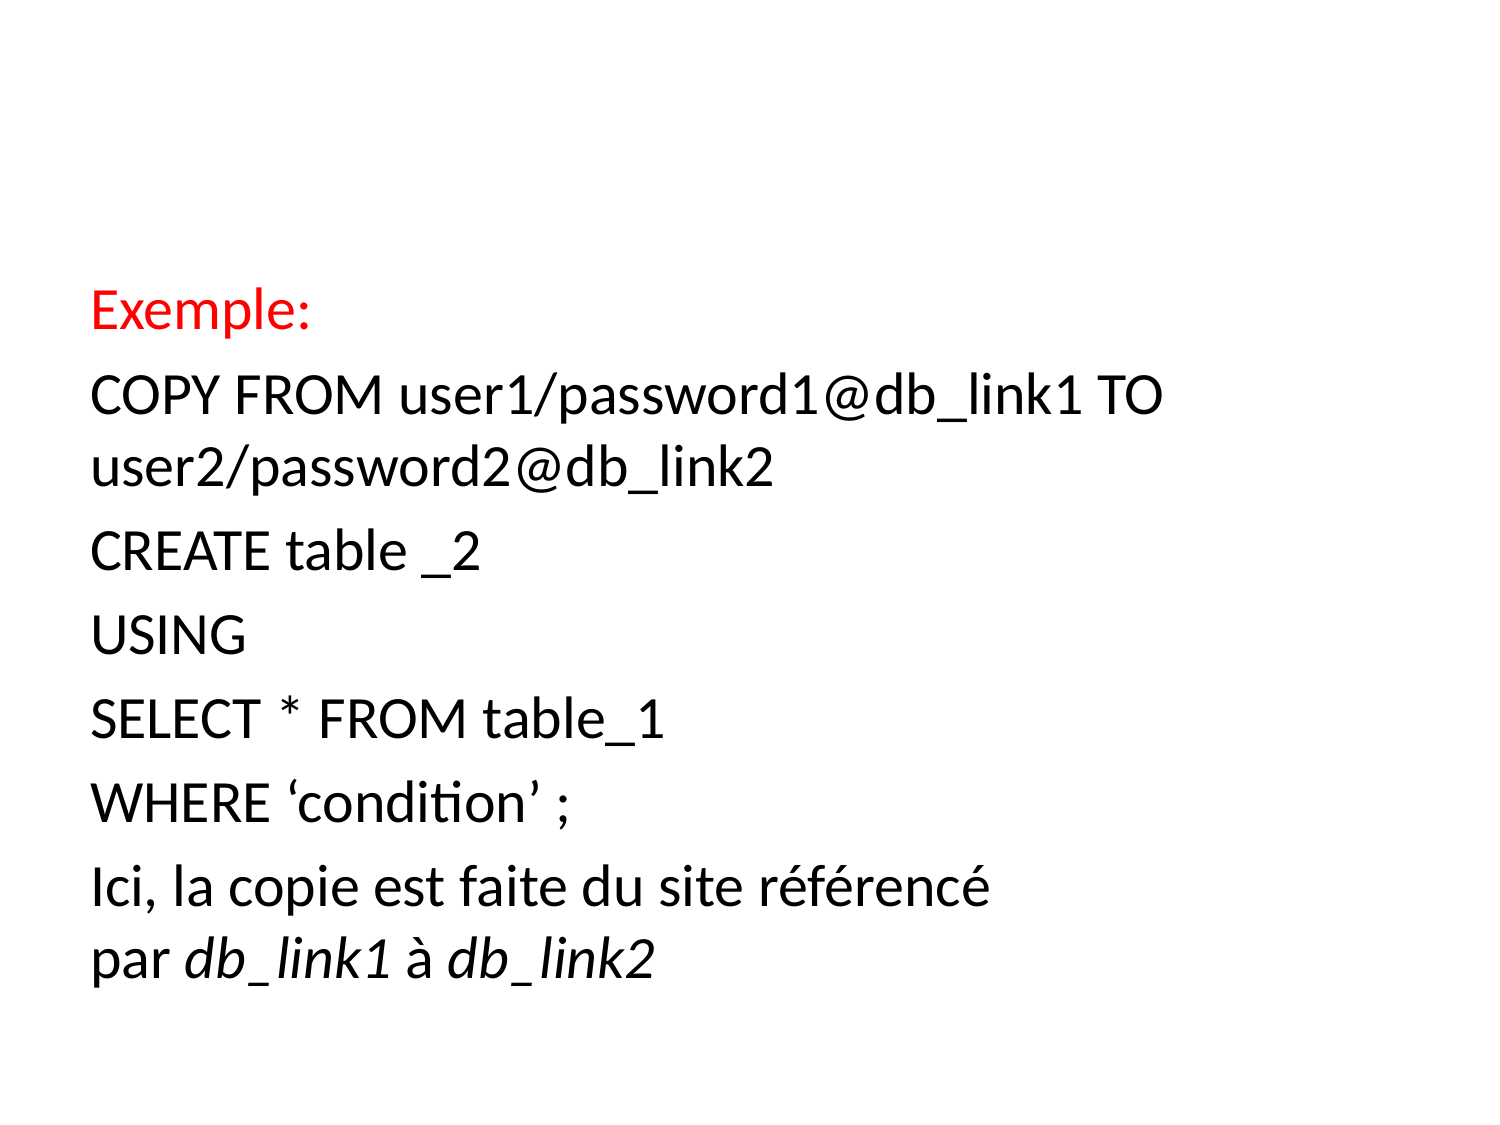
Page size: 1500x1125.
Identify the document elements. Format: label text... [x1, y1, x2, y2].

list Exemple: COPY FROM user1/password1@db_link1 TO user2/password2@db_link2 CREATE table _2 USING SELECT * FROM table_1 WHERE ‘condition’ ; Ici, la copie est faite du site référencé par db_link1 à db_link2 [75, 262, 1425, 1005]
